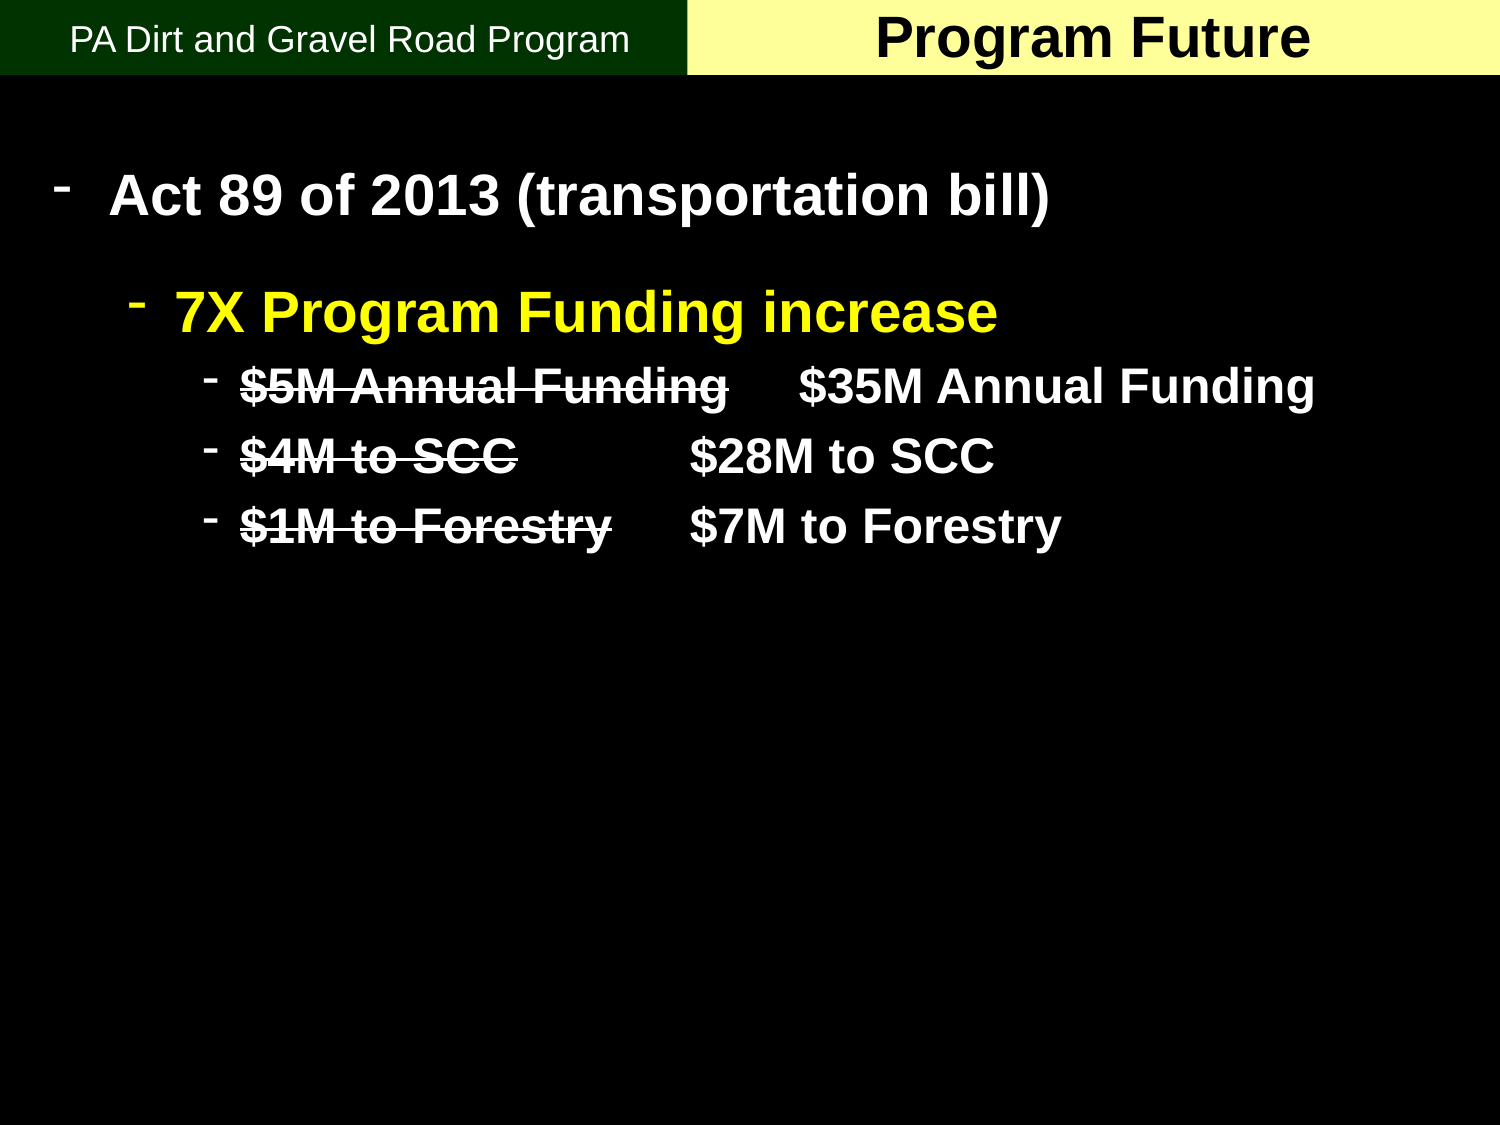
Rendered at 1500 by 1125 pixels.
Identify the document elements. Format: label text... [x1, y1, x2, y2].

text_box Program Future [687, 0, 1500, 75]
list Act 89 of 2013 (transportation bill) 7X Program Funding increase $5M Annual Funding $35M Annual Funding $4M to SCC $28M to SCC $1M to Forestry $7M to Forestry [37, 149, 1476, 1063]
text_box PA Dirt and Gravel Road Program [0, 0, 687, 75]
